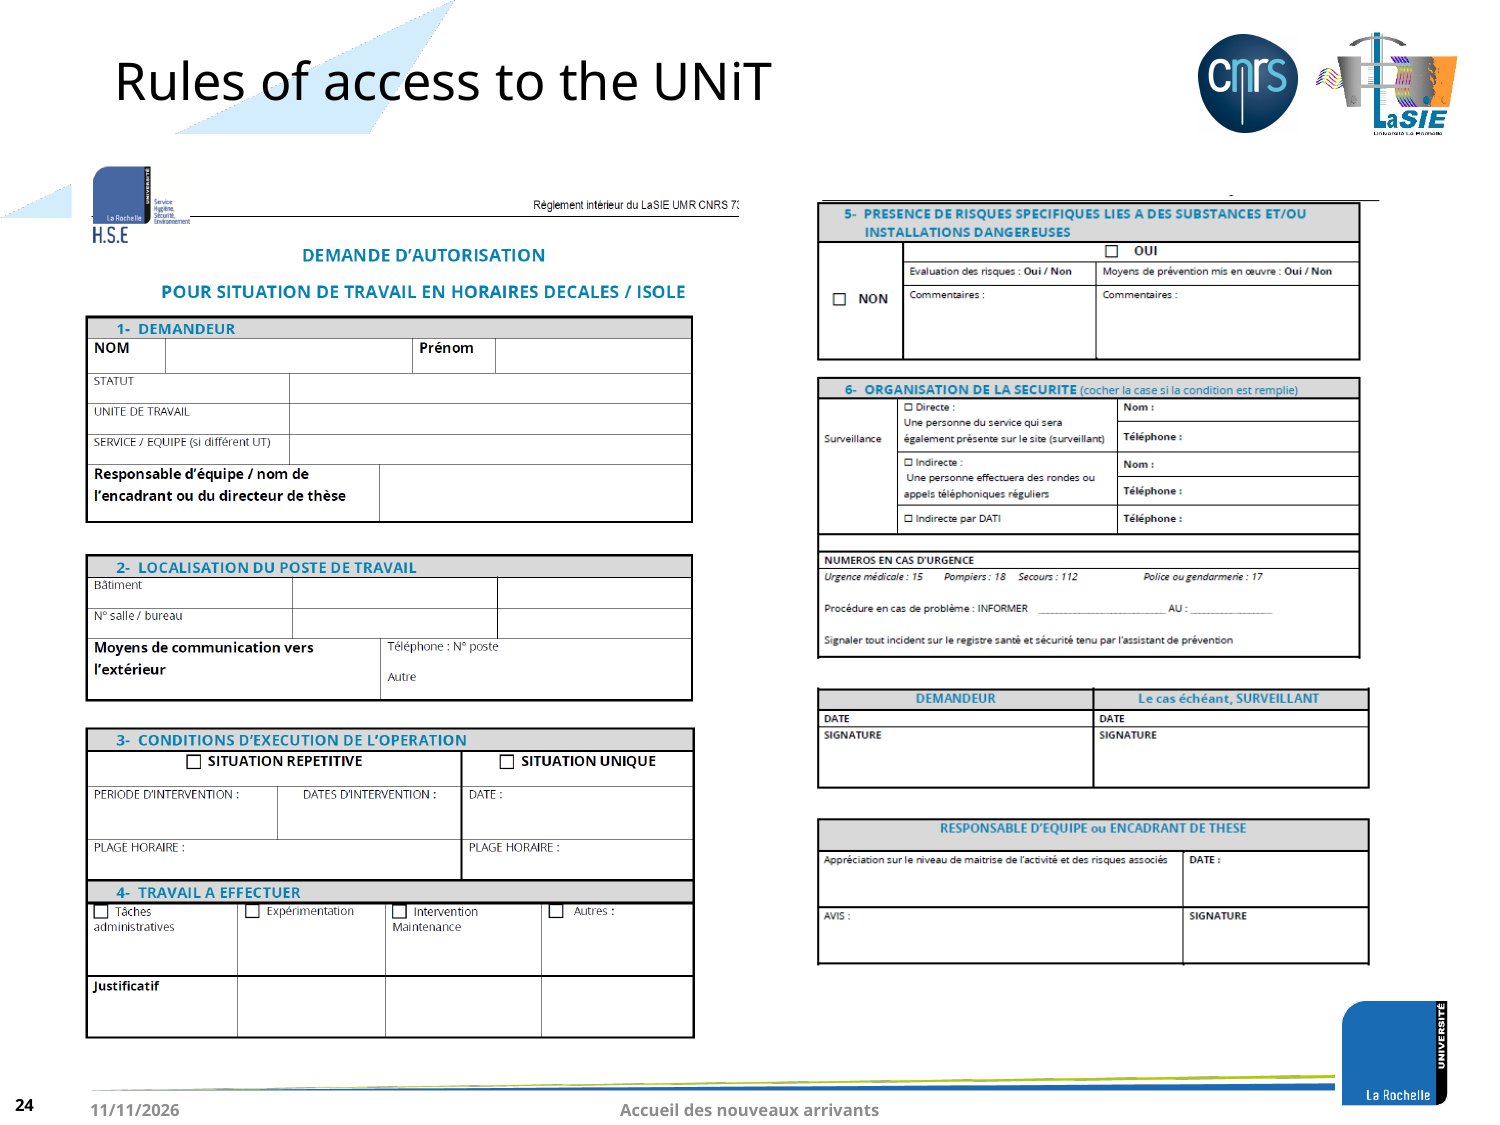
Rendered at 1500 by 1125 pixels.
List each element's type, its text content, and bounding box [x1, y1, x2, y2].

slide_number 24 [0, 1064, 113, 1125]
title Rules of access to the UNiT [100, 54, 1193, 114]
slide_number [113, 1081, 425, 1125]
footer Accueil des nouveaux arrivants [512, 1081, 988, 1125]
picture [808, 195, 1380, 991]
picture [0, 0, 1483, 1106]
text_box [1198, 30, 1459, 137]
